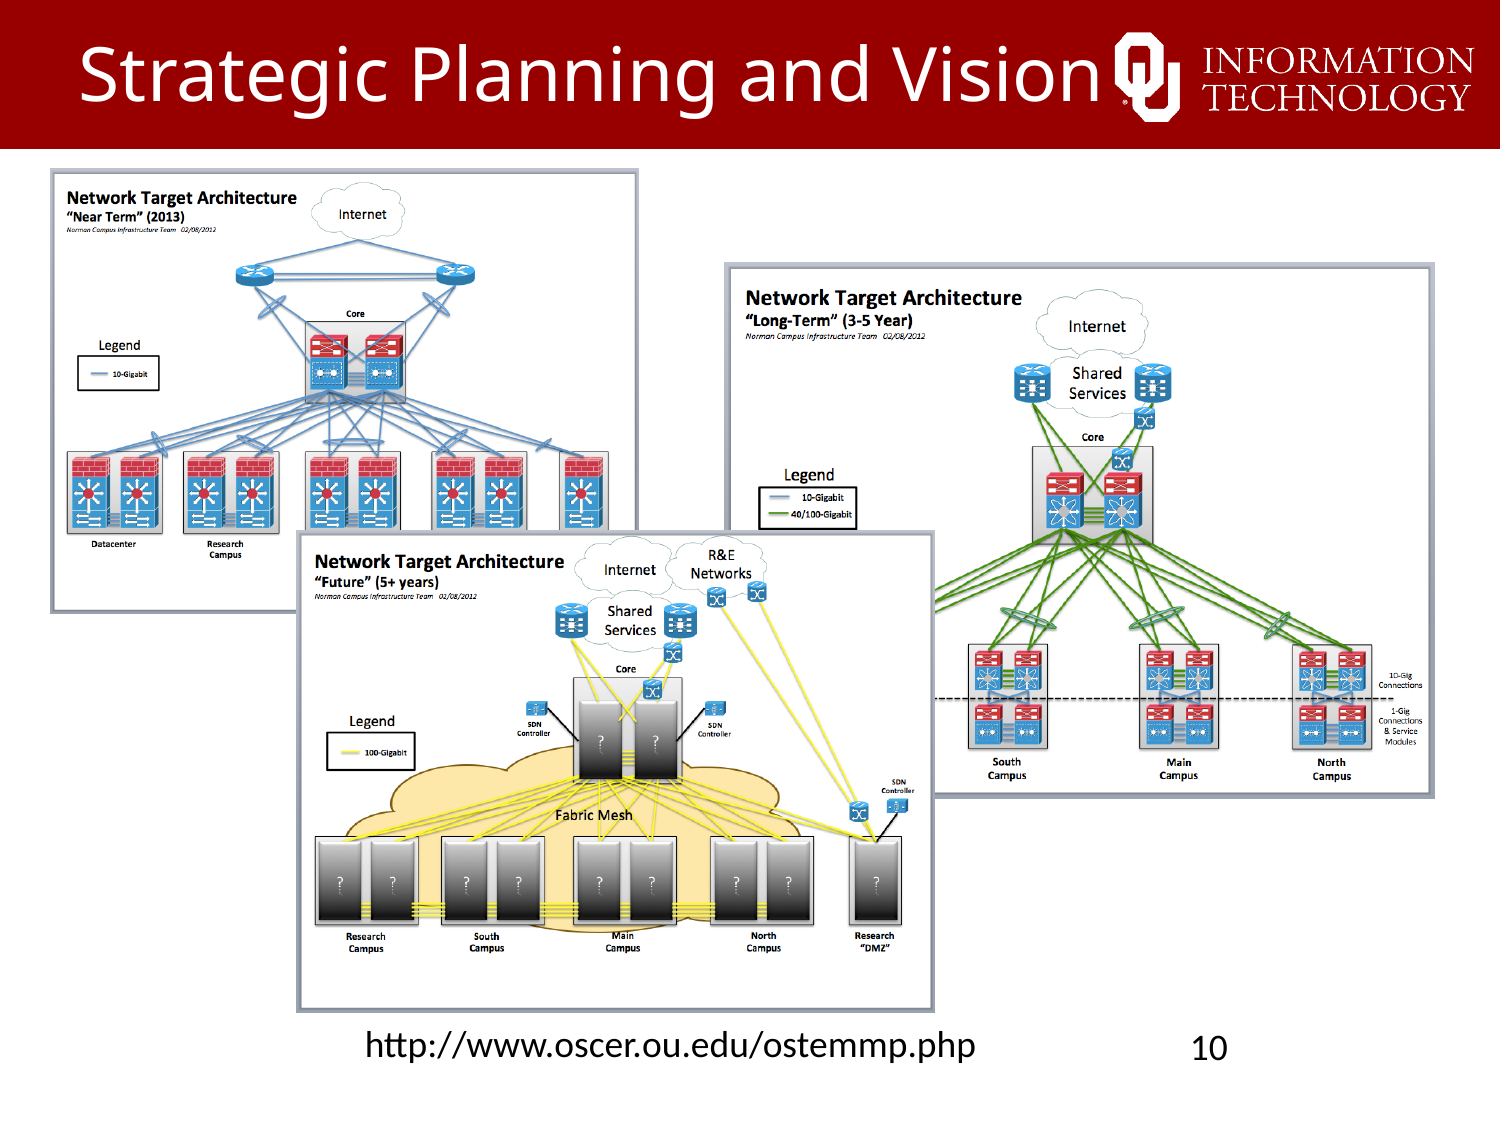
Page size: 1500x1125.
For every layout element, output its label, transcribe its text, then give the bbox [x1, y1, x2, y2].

text_box http://www.oscer.ou.edu/ostemmp.php [349, 1012, 1210, 1088]
picture [0, 0, 1500, 1013]
title Strategic Planning and Vision [64, 19, 1343, 131]
text_box 10 [1174, 1015, 1388, 1091]
